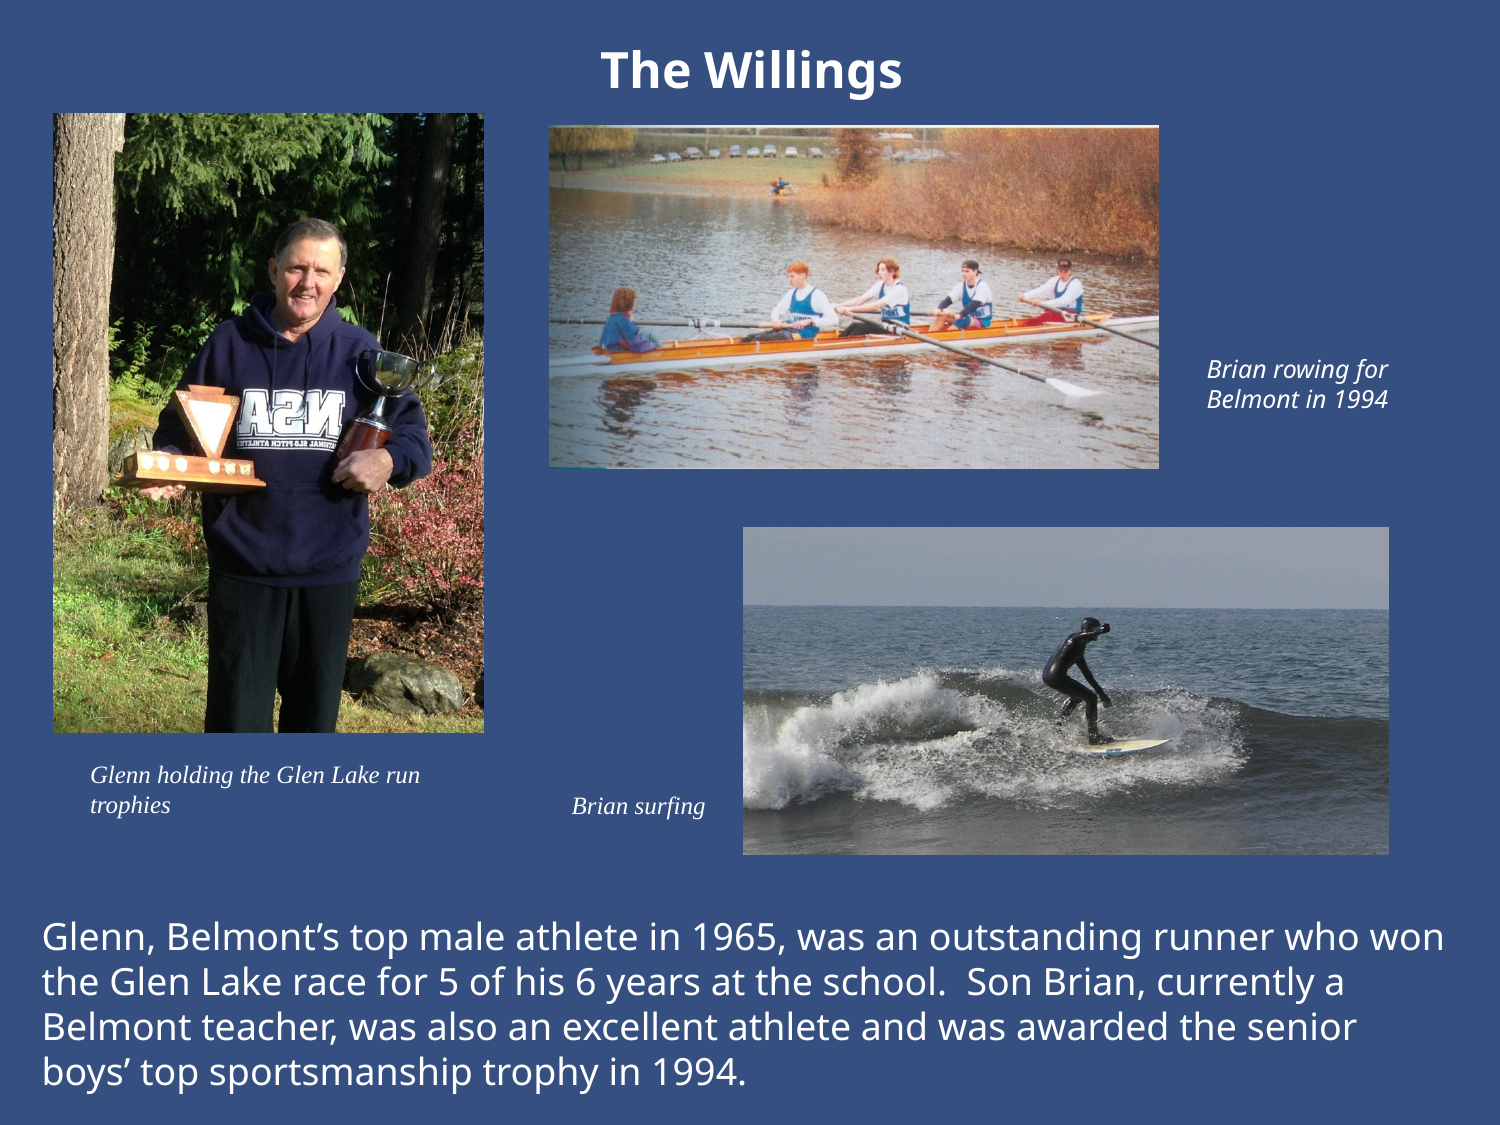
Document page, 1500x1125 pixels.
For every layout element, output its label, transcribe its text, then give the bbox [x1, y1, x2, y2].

text_box Glenn holding the Glen Lake run trophies [75, 751, 443, 827]
text_box Glenn, Belmont’s top male athlete in 1965, was an outstanding runner who won the Glen Lake race for 5 of his 6 years at the school. Son Brian, currently a Belmont teacher, was also an excellent athlete and was awarded the senior boys’ top sportsmanship trophy in 1994. [26, 905, 1462, 1100]
text_box The Willings [585, 31, 919, 106]
text_box Brian surfing [556, 781, 721, 827]
picture [52, 113, 485, 734]
picture [743, 526, 1389, 856]
text_box Brian rowing for Belmont in 1994 [1191, 346, 1410, 422]
picture [548, 125, 1160, 469]
